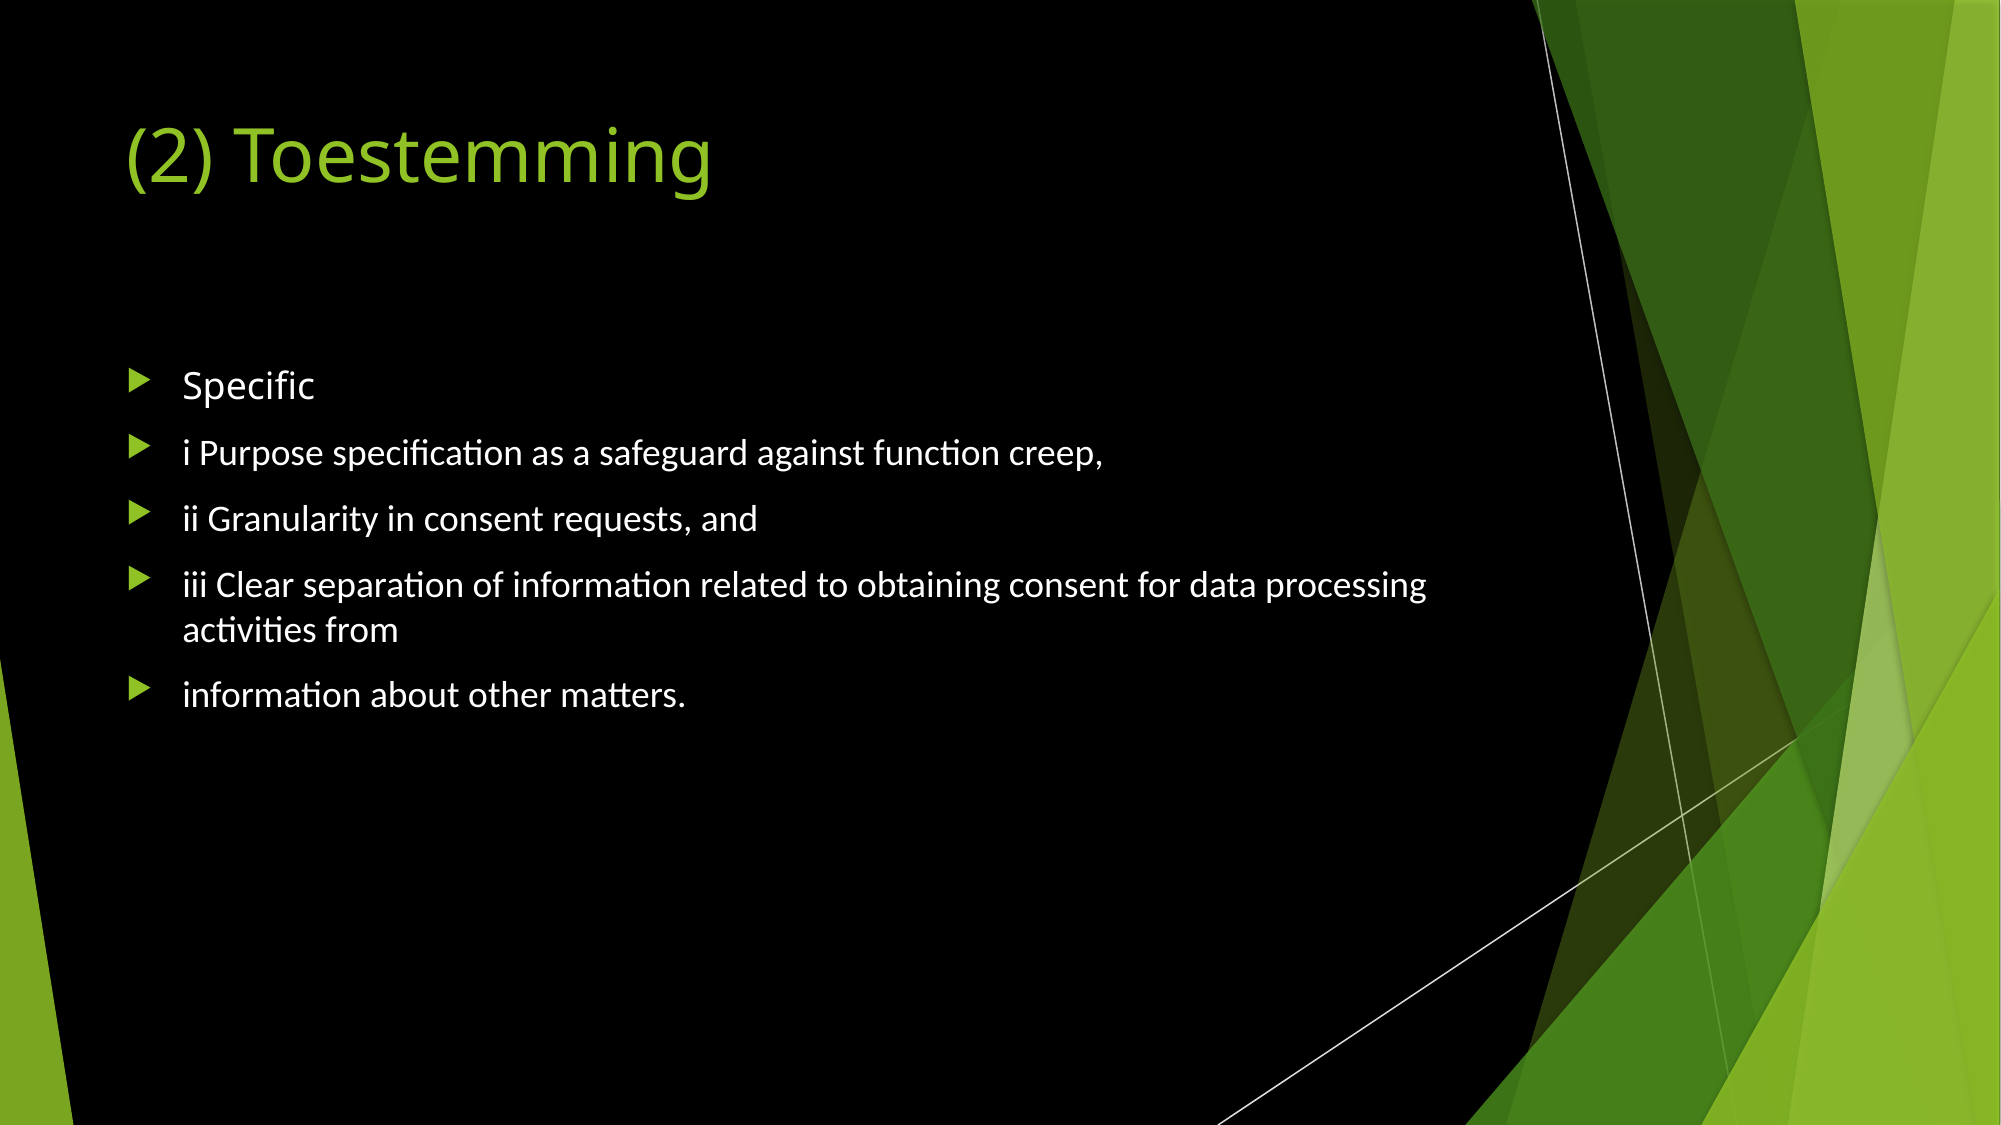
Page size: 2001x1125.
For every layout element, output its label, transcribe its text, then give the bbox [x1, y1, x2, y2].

title (2) Toestemming [111, 99, 1522, 317]
list Specific i Purpose specification as a safeguard against function creep, ii Granularity in consent requests, and iii Clear separation of information related to obtaining consent for data processing activities from information about other matters. [111, 354, 1522, 992]
